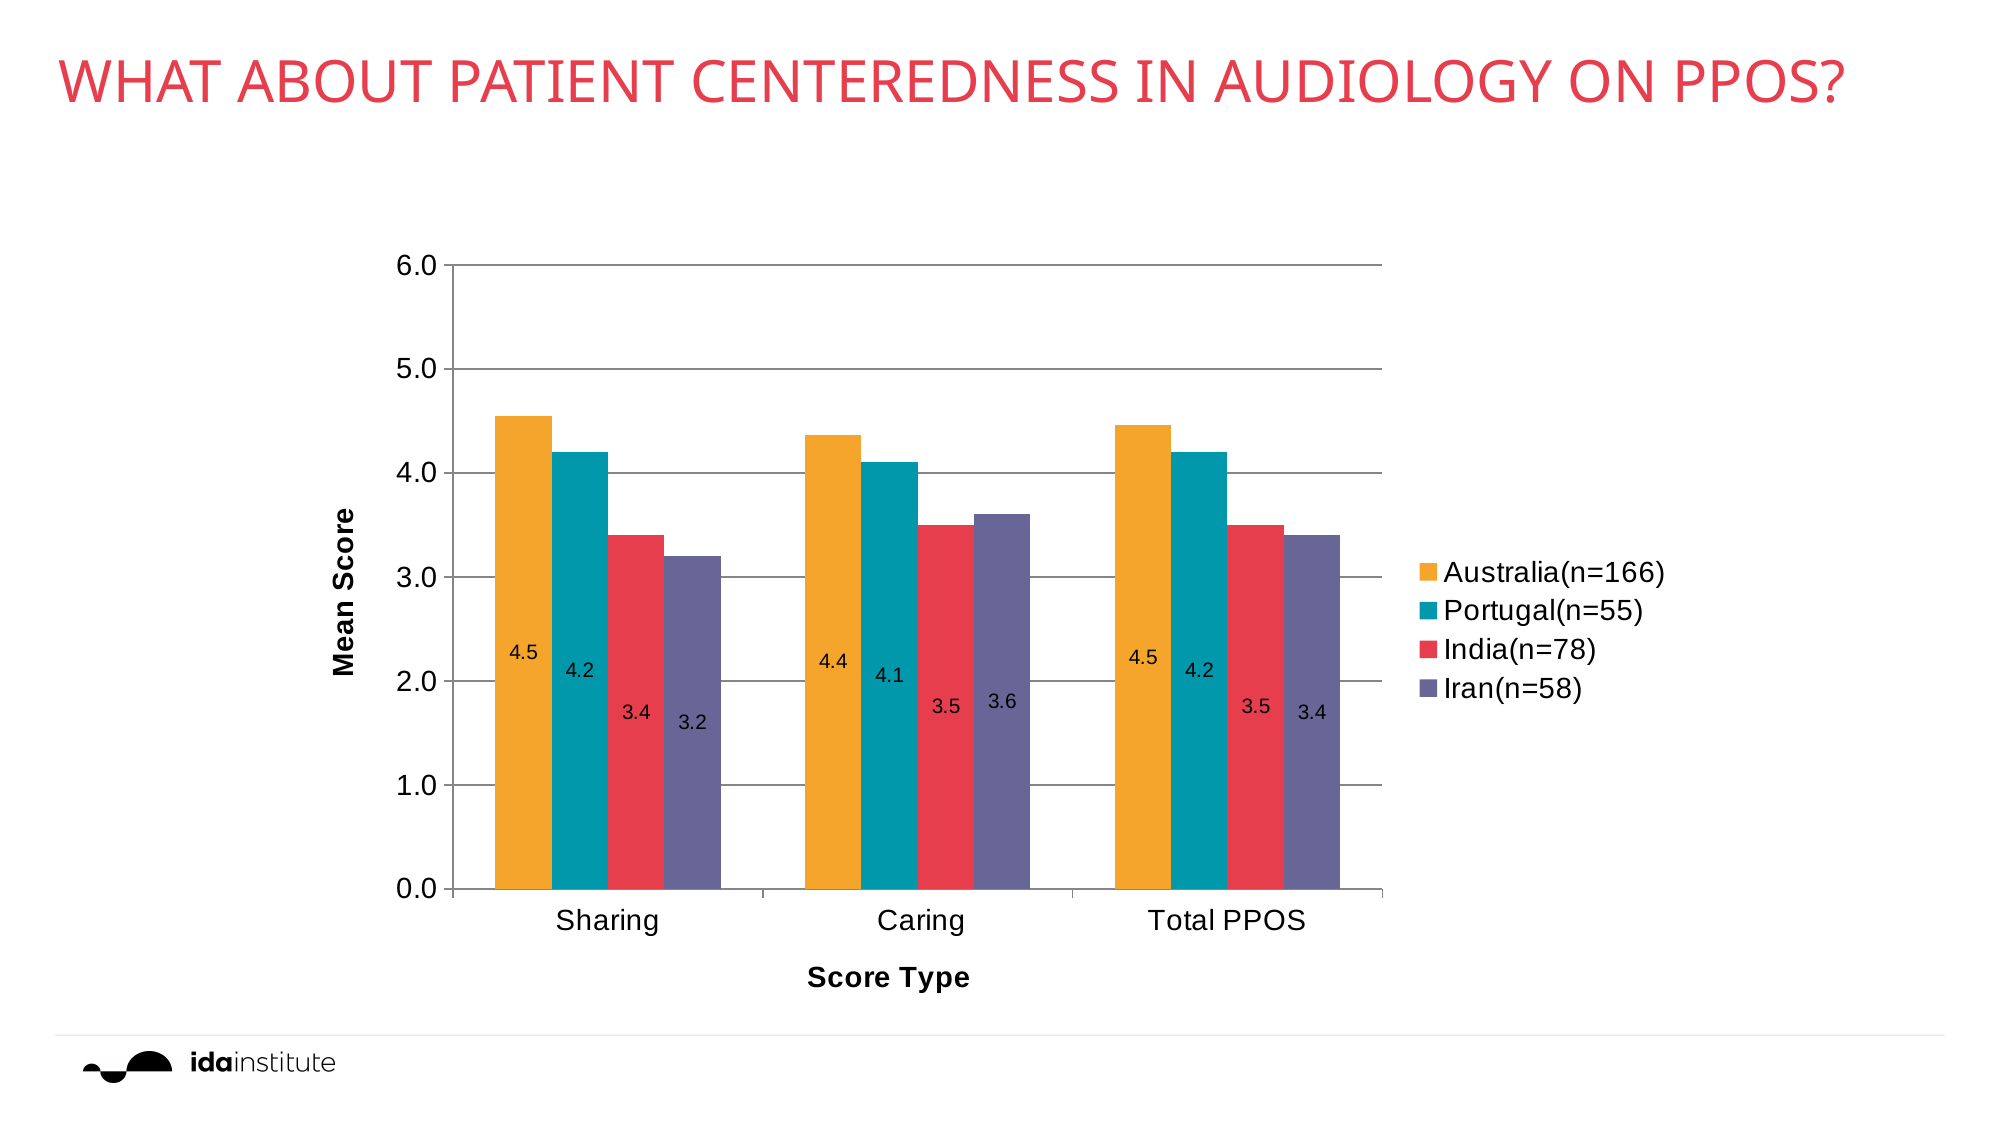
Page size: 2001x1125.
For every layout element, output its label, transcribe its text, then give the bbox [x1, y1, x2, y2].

picture [83, 1051, 335, 1083]
title What About Patient Centeredness in Audiology on PPOS? [58, 44, 1934, 189]
chart [290, 232, 1688, 1028]
